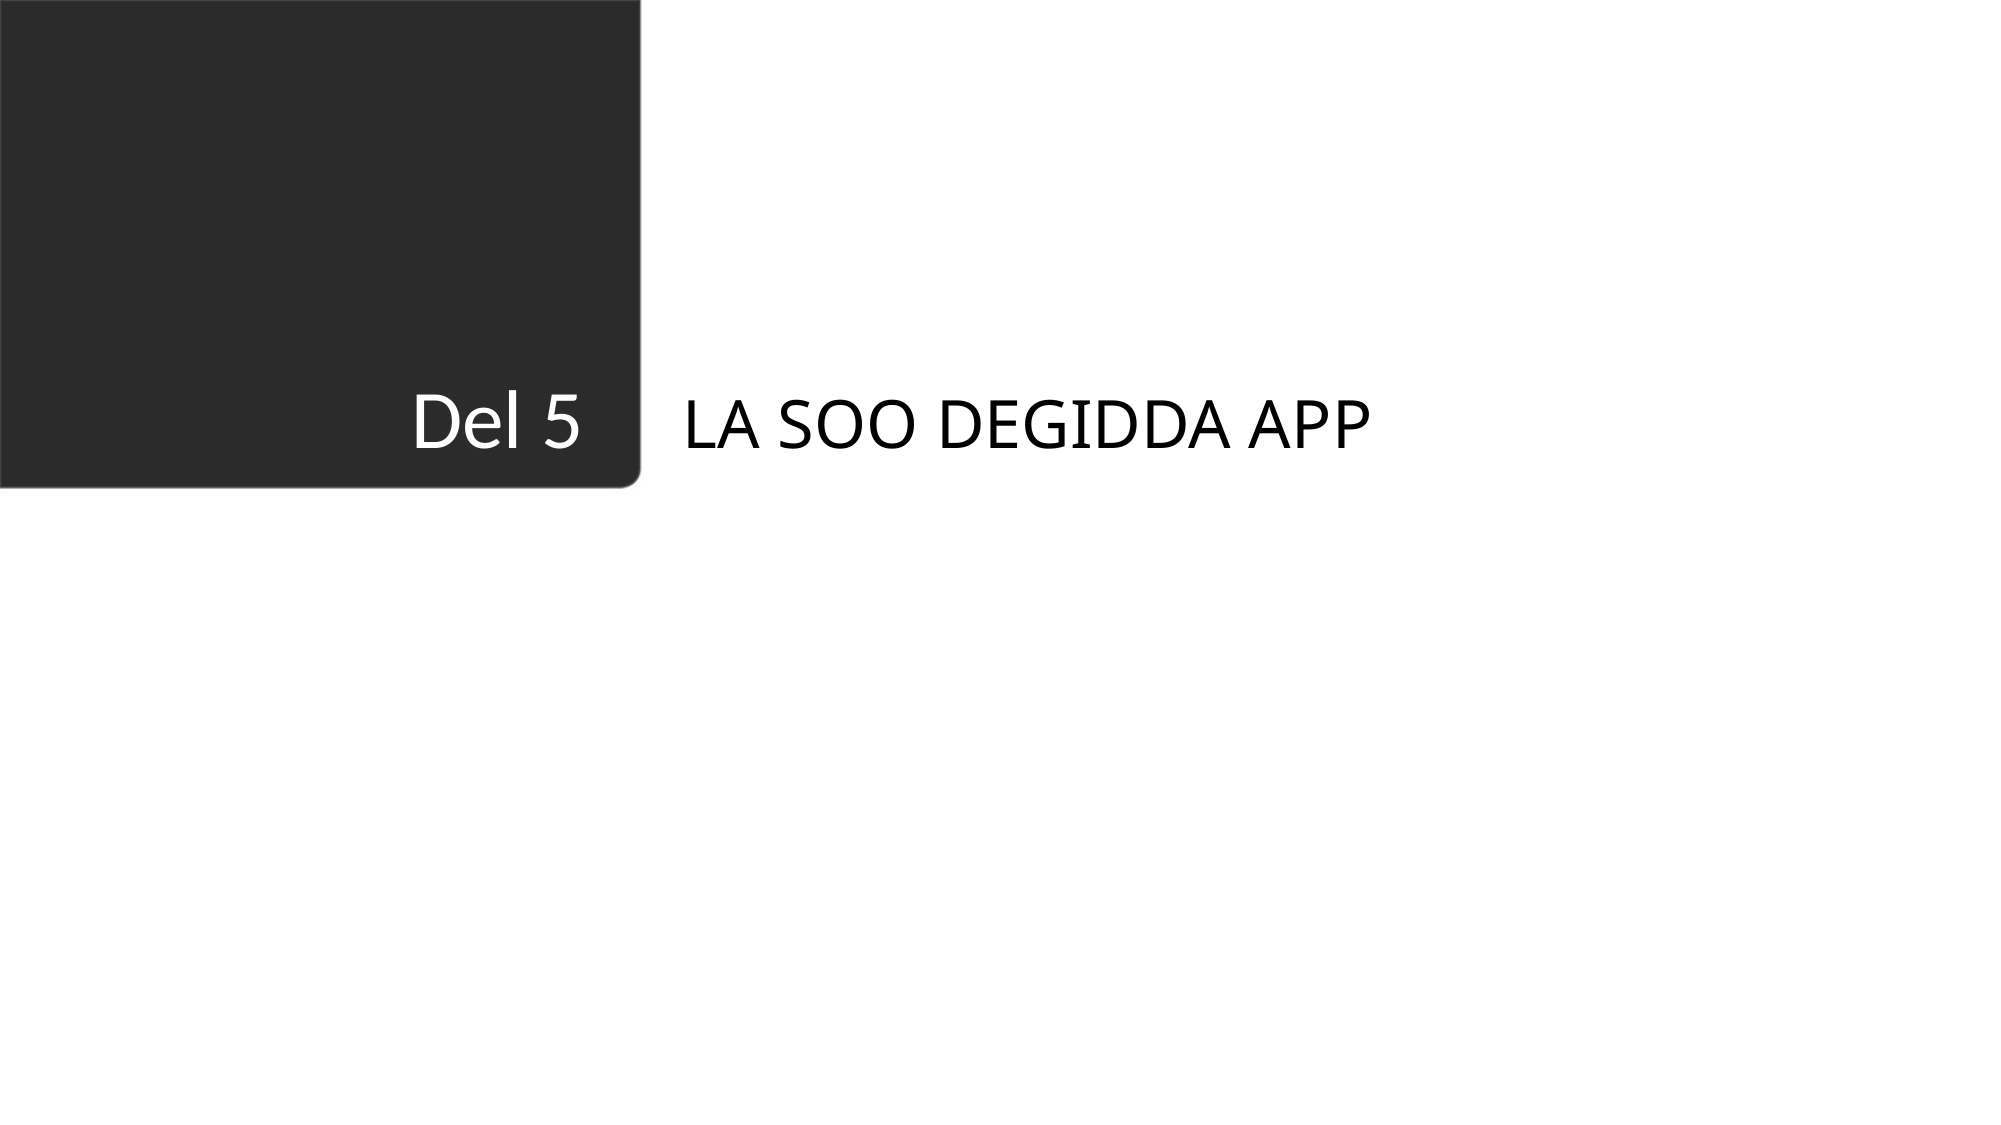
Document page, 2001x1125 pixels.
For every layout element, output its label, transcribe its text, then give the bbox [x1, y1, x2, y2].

title Del 5 [395, 404, 603, 474]
list LA SOO DEGIDDA APP [667, 383, 1938, 463]
picture [0, 0, 2000, 1124]
